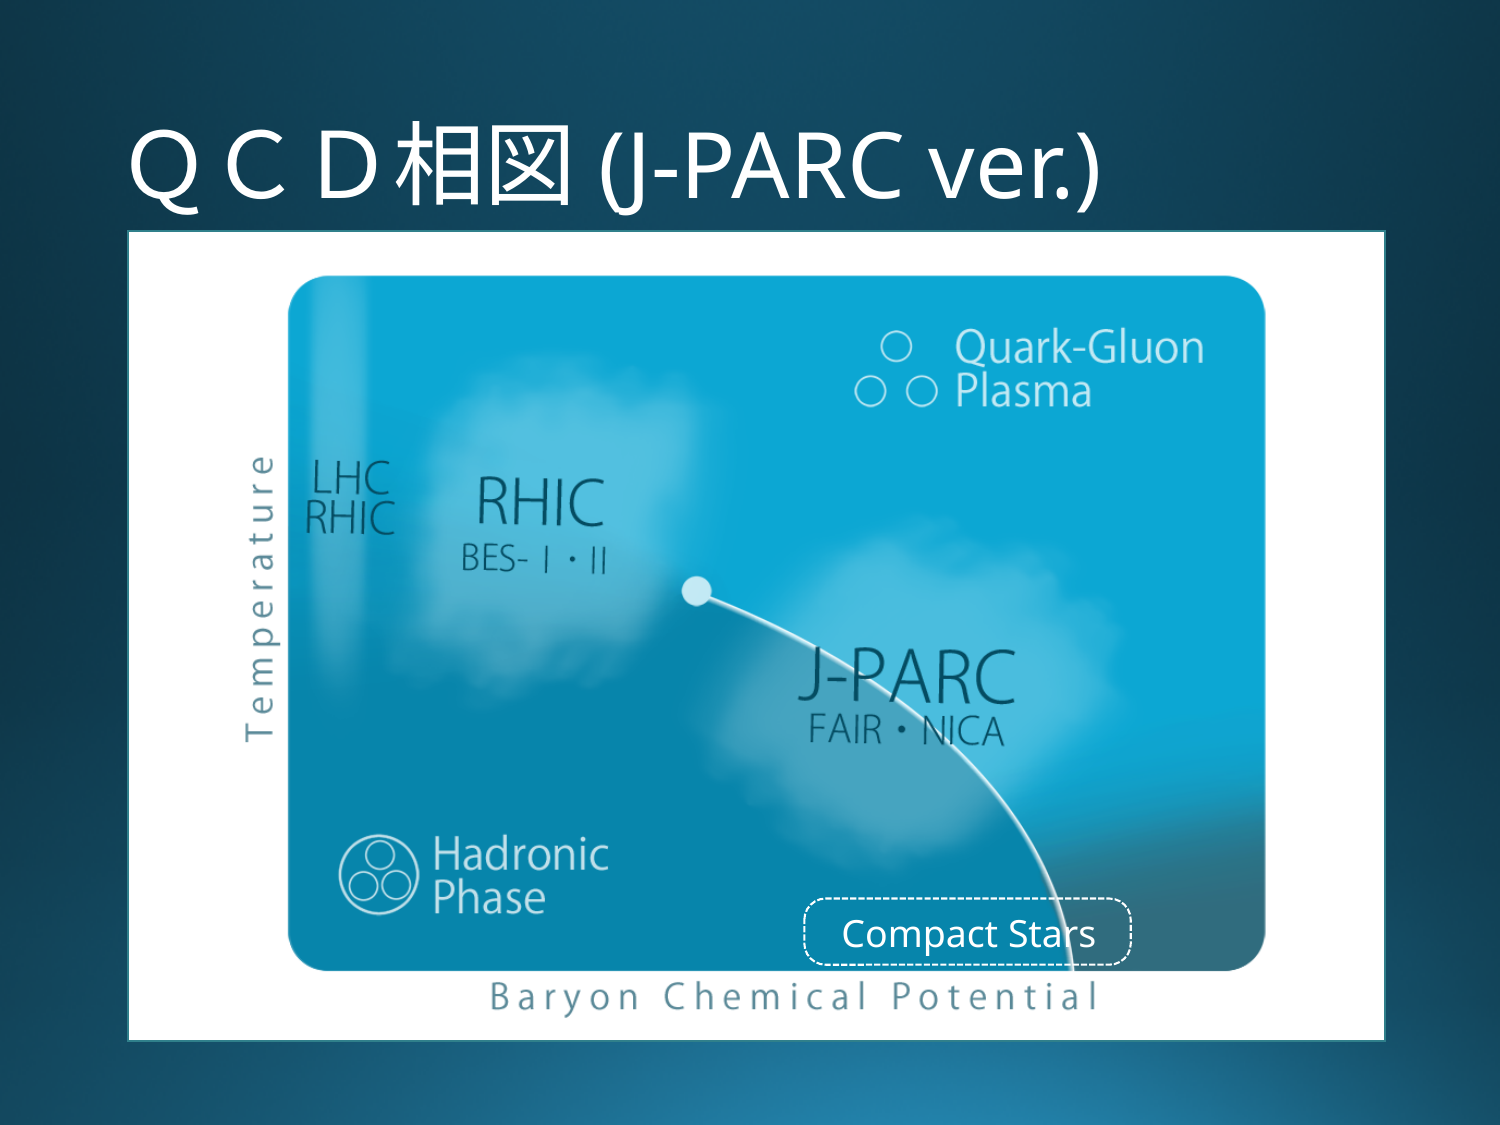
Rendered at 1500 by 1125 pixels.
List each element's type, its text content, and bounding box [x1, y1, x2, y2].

picture [0, 0, 1500, 1125]
text_box [127, 278, 1386, 1042]
title ＱＣＤ相図(J-PARC ver.) [103, 59, 1397, 278]
